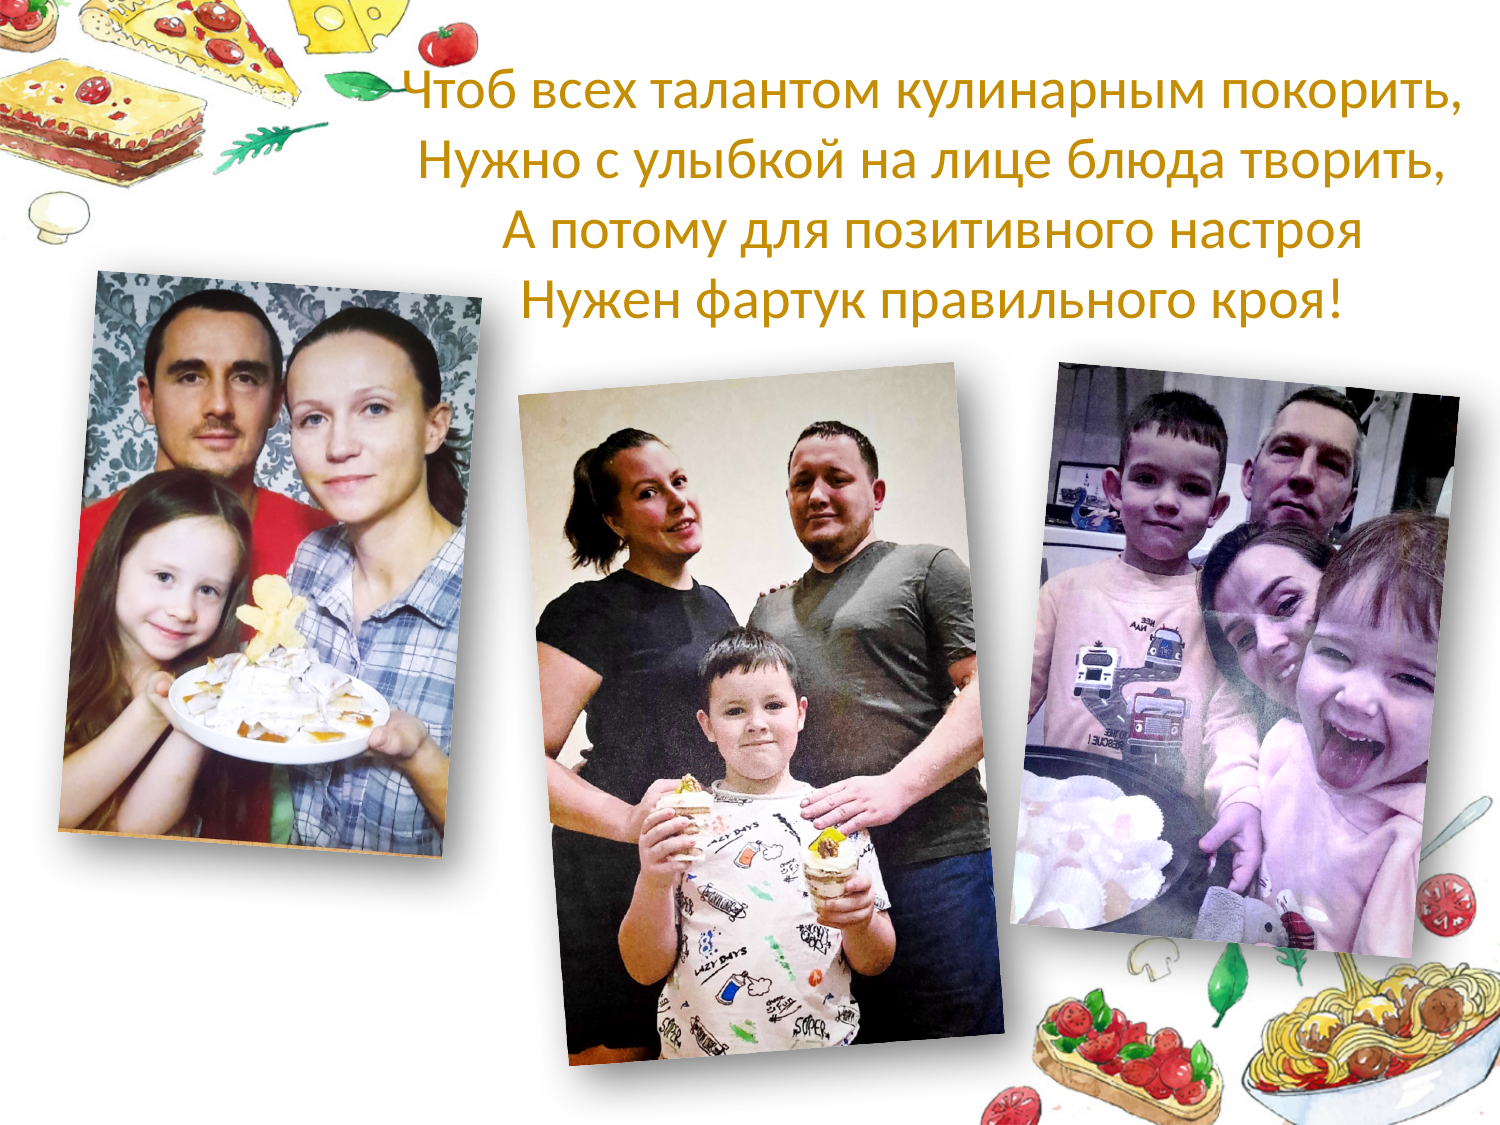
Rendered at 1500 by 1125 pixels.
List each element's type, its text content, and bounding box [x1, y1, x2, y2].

picture [0, 0, 1500, 1125]
title Чтоб всех талантом кулинарным покорить, Нужно с улыбкой на лице блюда творить, А потому для позитивного настроя Нужен фартук правильного кроя! [383, 54, 1483, 327]
